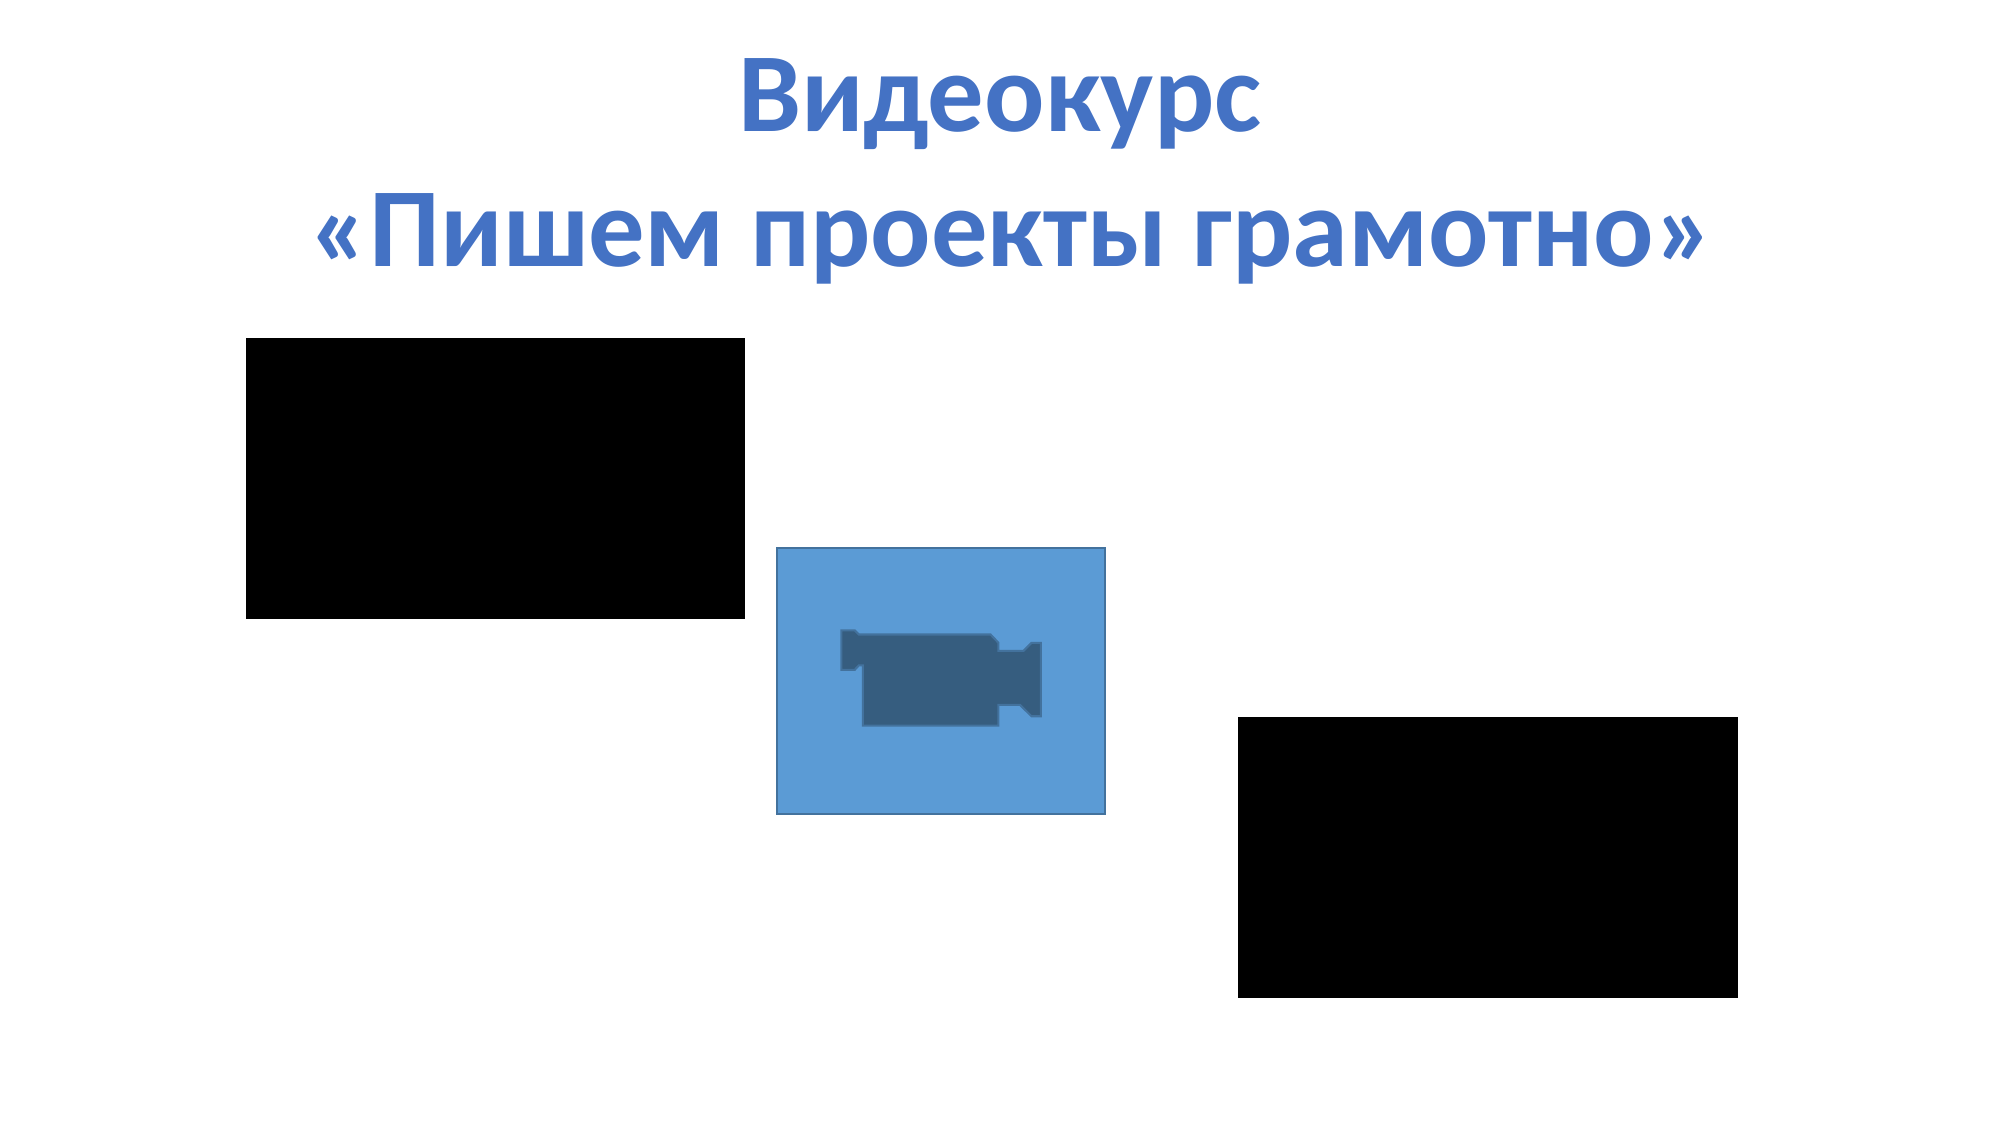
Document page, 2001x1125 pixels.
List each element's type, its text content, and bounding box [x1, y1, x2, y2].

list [245, 338, 746, 620]
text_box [1237, 717, 1739, 999]
text_box Видеокурс «Пишем проекты грамотно» [269, 11, 1731, 297]
text_box [776, 547, 1106, 815]
